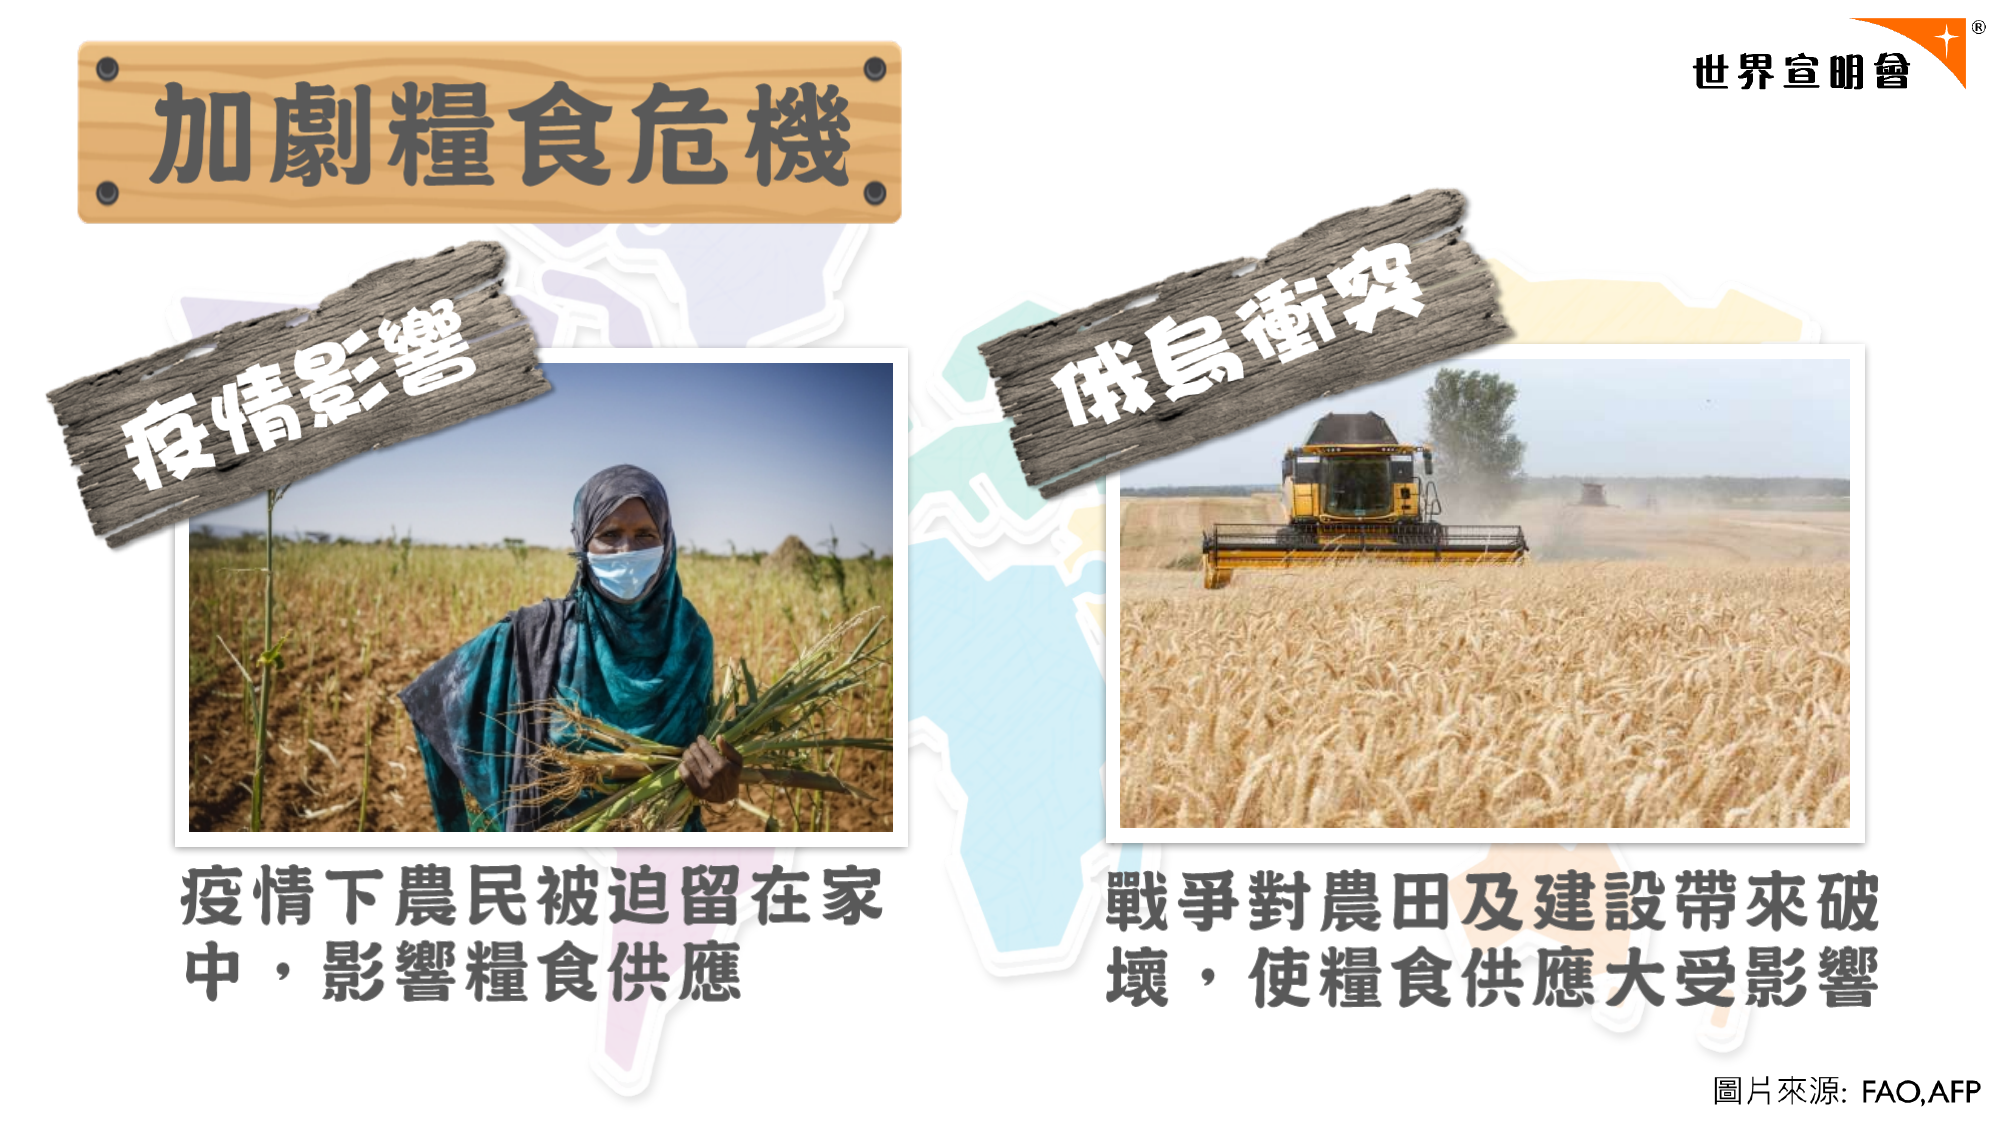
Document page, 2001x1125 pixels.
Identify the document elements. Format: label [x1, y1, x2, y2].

text_box [3, 0, 2000, 1125]
